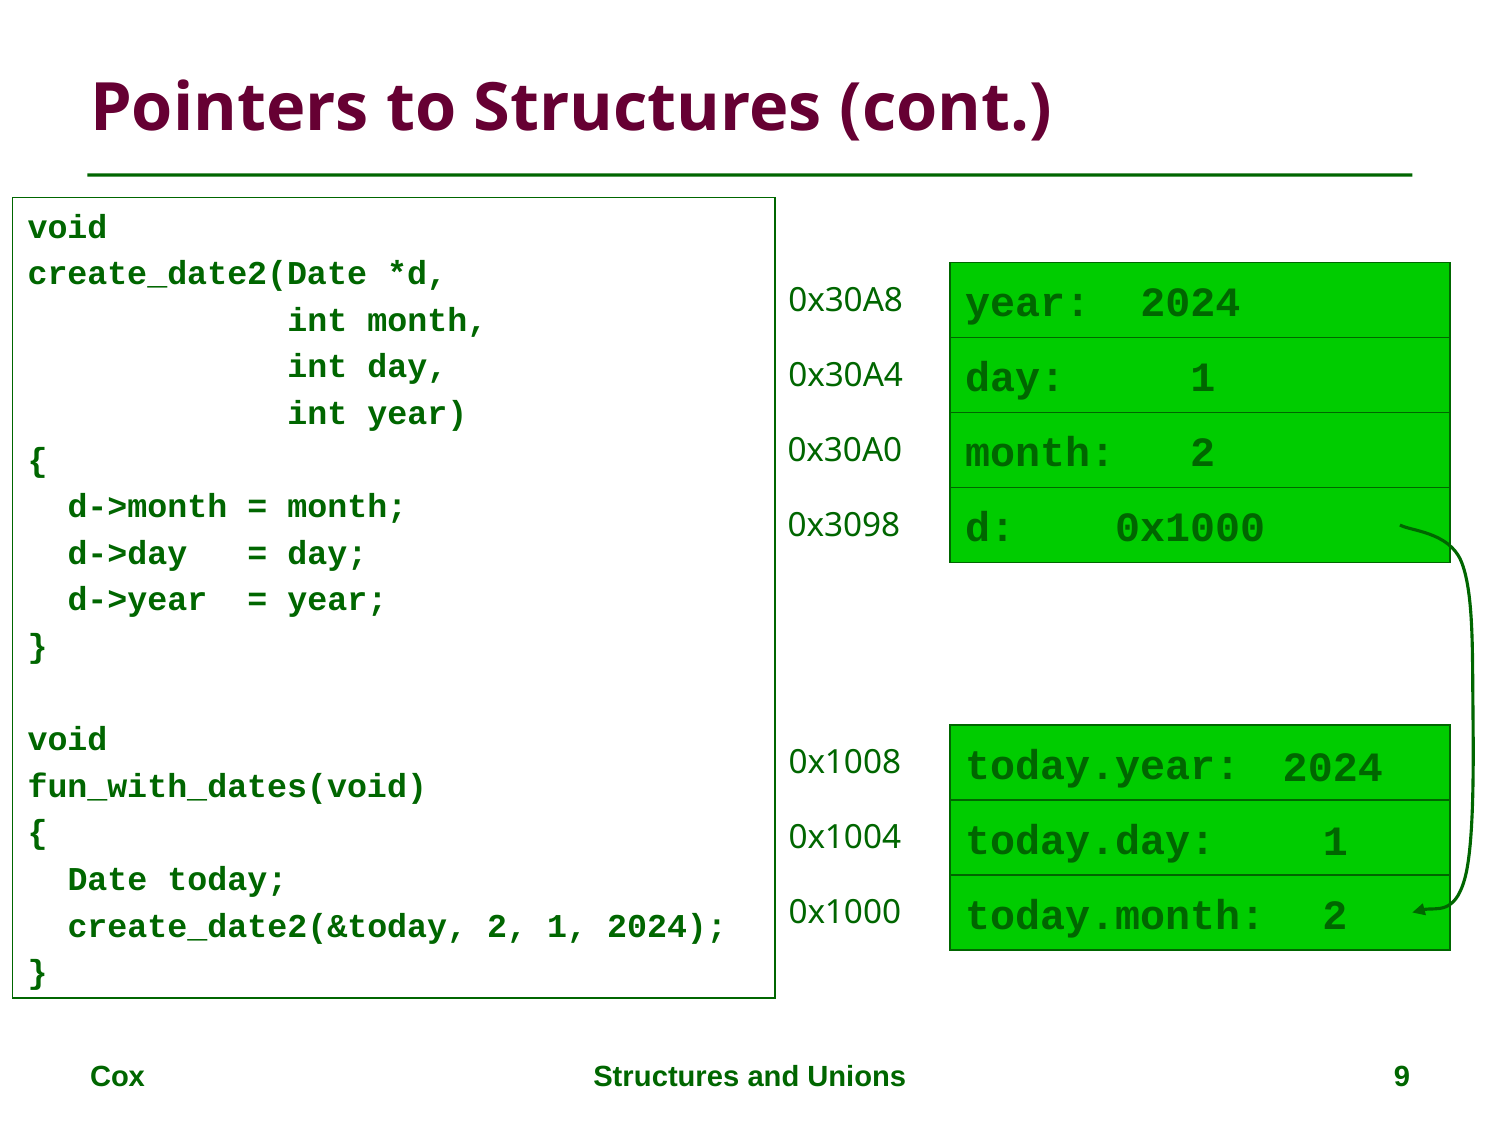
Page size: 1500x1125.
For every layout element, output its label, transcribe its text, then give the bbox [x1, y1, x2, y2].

text_box void create_date2(Date *d, int month, int day, int year) { d->month = month; d->day = day; d->year = year; } void fun_with_dates(void) { Date today; create_date2(&today, 2, 1, 2024); } [12, 197, 775, 998]
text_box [774, 262, 1451, 563]
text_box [775, 724, 1451, 951]
slide_number 9 [1074, 1049, 1426, 1103]
footer Structures and Unions [512, 1049, 988, 1103]
text_box [1401, 549, 1474, 900]
slide_number Cox [74, 1049, 426, 1103]
title Pointers to Structures (cont.) [75, 45, 1425, 163]
